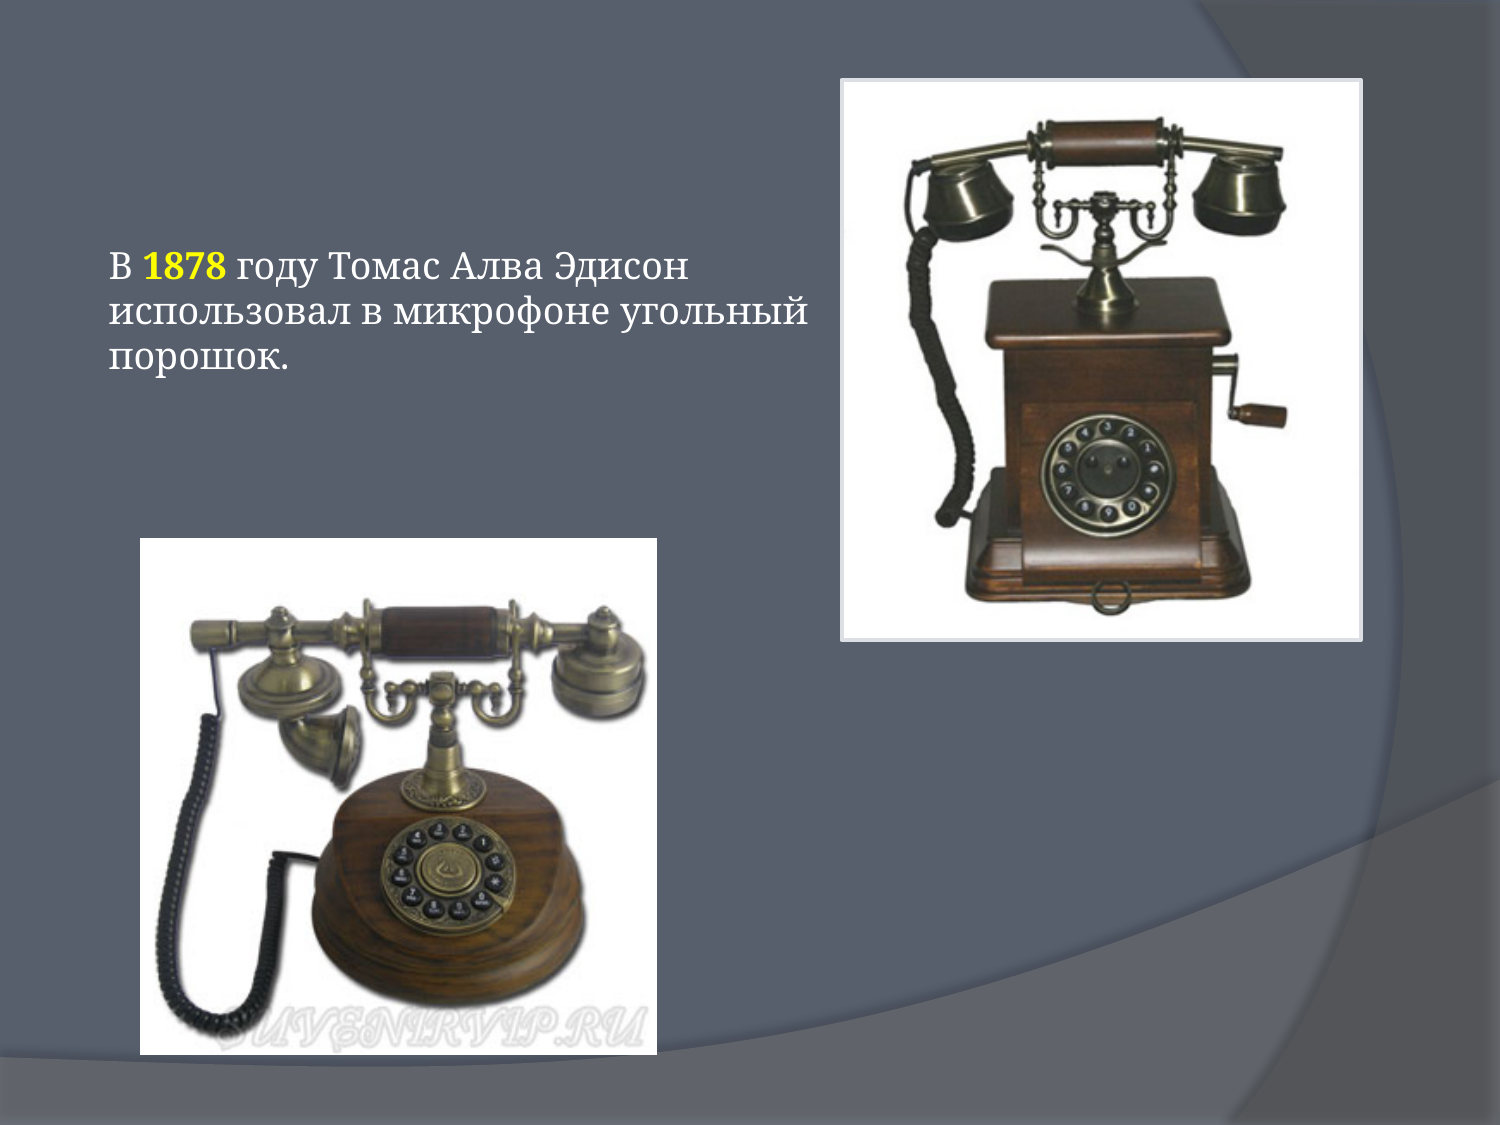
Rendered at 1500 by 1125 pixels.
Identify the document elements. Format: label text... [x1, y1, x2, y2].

picture [140, 538, 657, 1055]
text_box В 1878 году Томас Алва Эдисон использовал в микрофоне угольный порошок. [93, 234, 836, 385]
picture [843, 81, 1359, 639]
